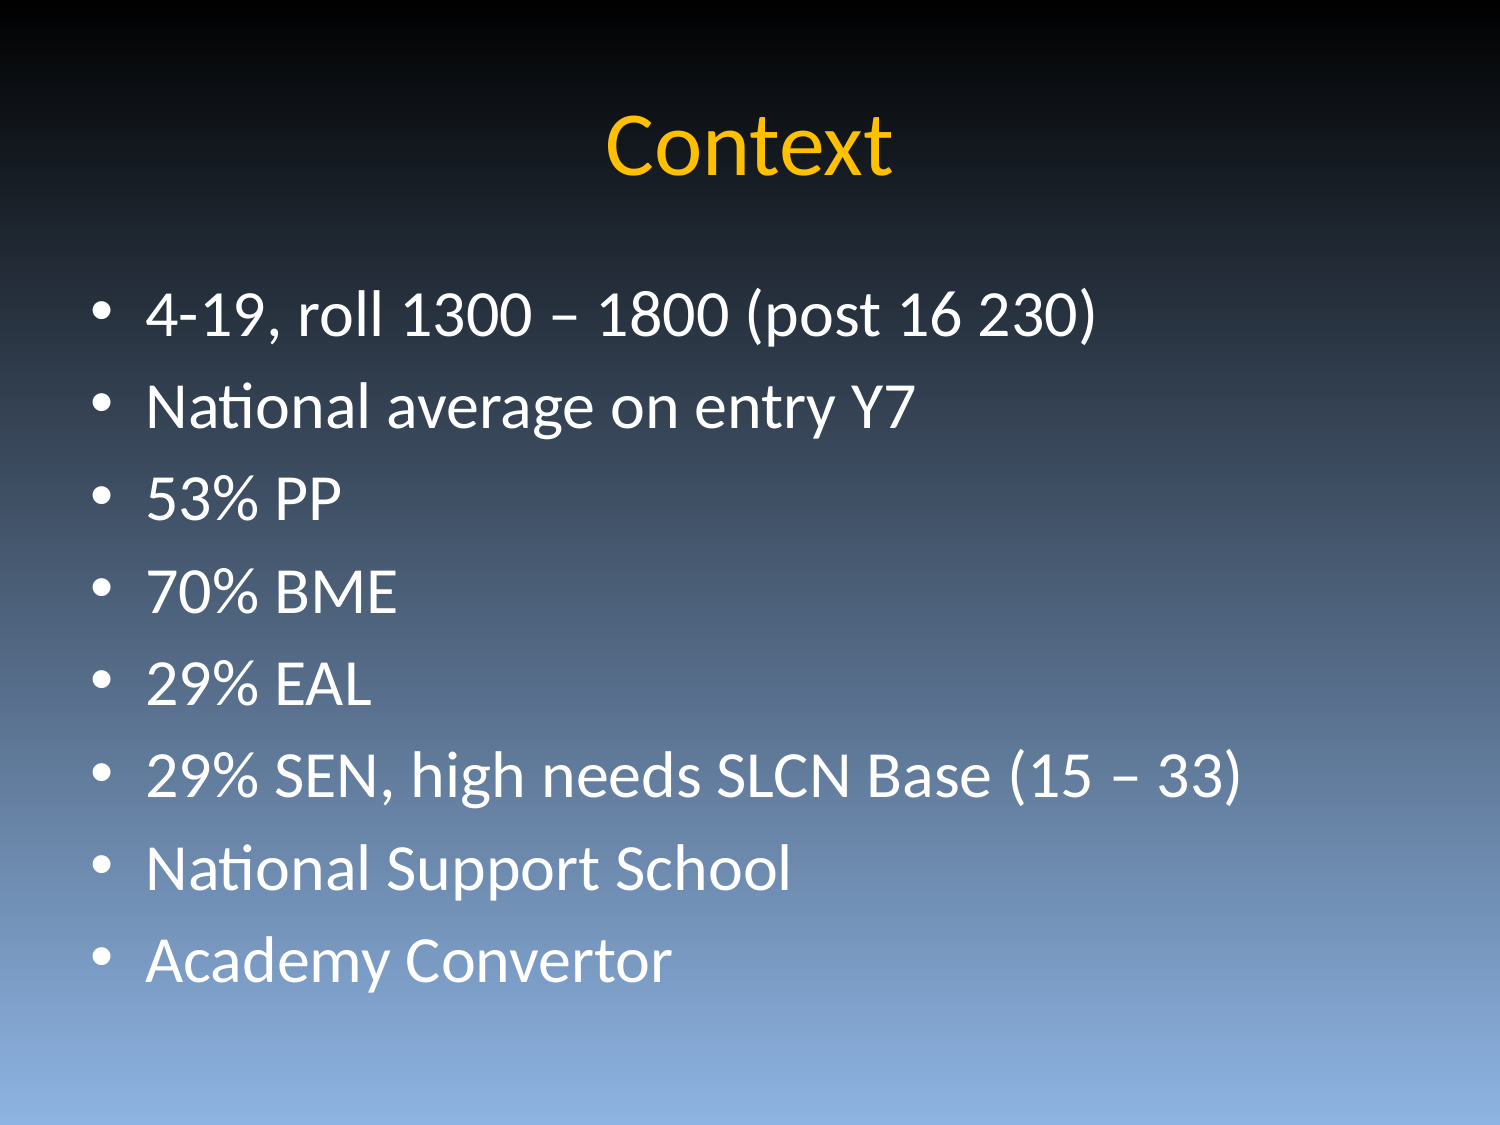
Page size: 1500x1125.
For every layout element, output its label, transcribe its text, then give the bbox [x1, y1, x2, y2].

list 4-19, roll 1300 – 1800 (post 16 230) National average on entry Y7 53% PP 70% BME 29% EAL 29% SEN, high needs SLCN Base (15 – 33) National Support School Academy Convertor [75, 262, 1425, 1005]
title Context [75, 45, 1425, 233]
